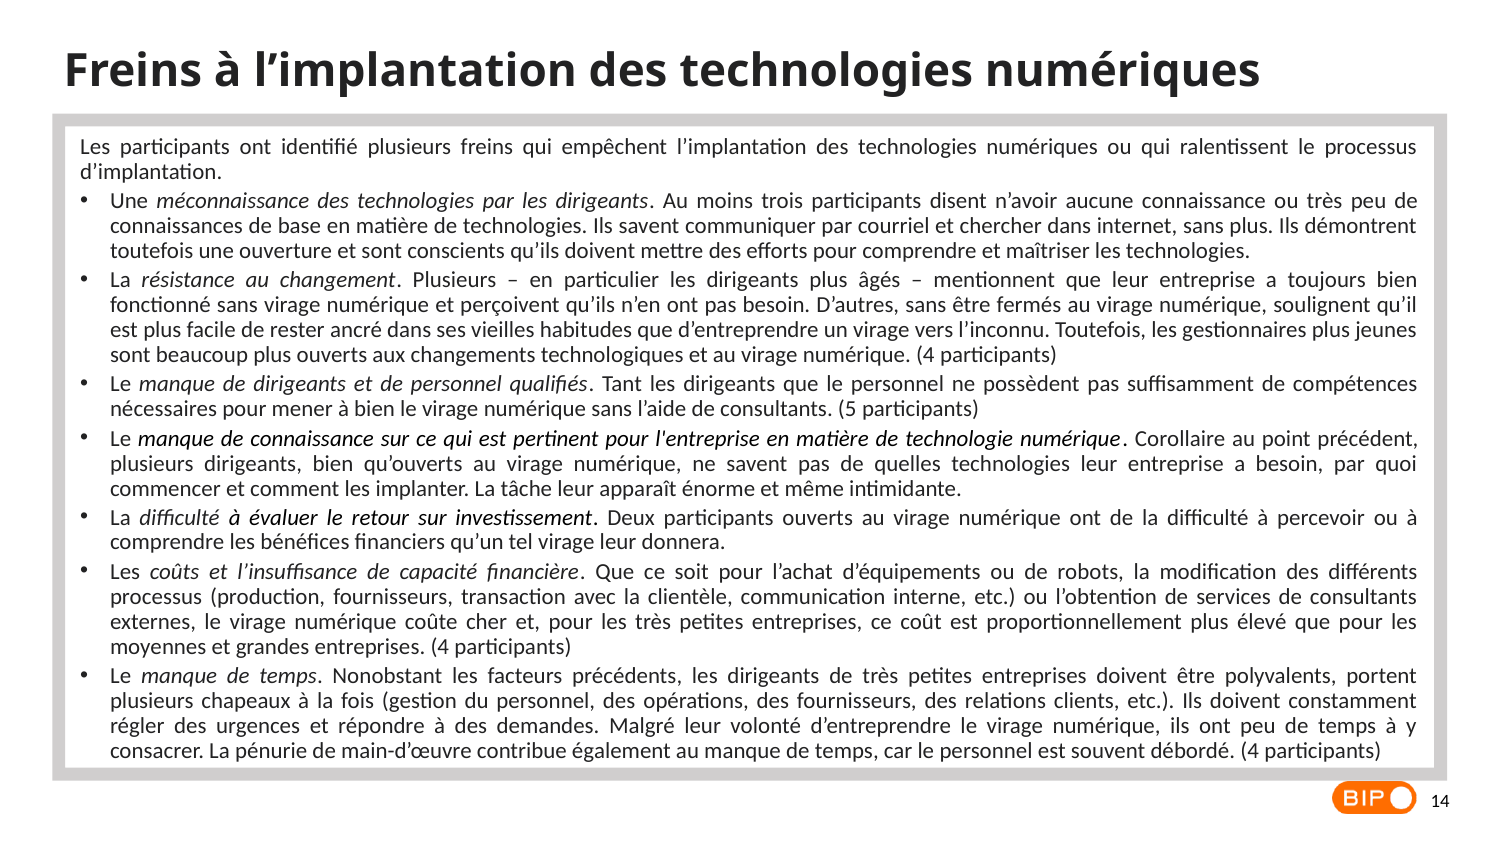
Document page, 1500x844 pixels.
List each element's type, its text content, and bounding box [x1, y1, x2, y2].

text_box Les participants ont identifié plusieurs freins qui empêchent l’implantation des technologies numériques ou qui ralentissent le processus d’implantation. Une méconnaissance des technologies par les dirigeants. Au moins trois participants disent n’avoir aucune connaissance ou très peu de connaissances de base en matière de technologies. Ils savent communiquer par courriel et chercher dans internet, sans plus. Ils démontrent toutefois une ouverture et sont conscients qu’ils doivent mettre des efforts pour comprendre et maîtriser les technologies. La résistance au changement. Plusieurs – en particulier les dirigeants plus âgés – mentionnent que leur entreprise a toujours bien fonctionné sans virage numérique et perçoivent qu’ils n’en ont pas besoin. D’autres, sans être fermés au virage numérique, soulignent qu’il est plus facile de rester ancré dans ses vieilles habitudes que d’entreprendre un virage vers l’inconnu. Toutefois, les gestionnaires plus jeunes sont beaucoup plus ouverts aux changements technologiques et au virage numérique. (4 participants) Le manque de dirigeants et de personnel qualifiés. Tant les dirigeants que le personnel ne possèdent pas suffisamment de compétences nécessaires pour mener à bien le virage numérique sans l’aide de consultants. (5 participants) Le manque de connaissance sur ce qui est pertinent pour l'entreprise en matière de technologie numérique. Corollaire au point précédent, plusieurs dirigeants, bien qu’ouverts au virage numérique, ne savent pas de quelles technologies leur entreprise a besoin, par quoi commencer et comment les implanter. La tâche leur apparaît énorme et même intimidante. La difficulté à évaluer le retour sur investissement. Deux participants ouverts au virage numérique ont de la difficulté à percevoir ou à comprendre les bénéfices financiers qu’un tel virage leur donnera. Les coûts et l’insuffisance de capacité financière. Que ce soit pour l’achat d’équipements ou de robots, la modification des différents processus (production, fournisseurs, transaction avec la clientèle, communication interne, etc.) ou l’obtention de services de consultants externes, le virage numérique coûte cher et, pour les très petites entreprises, ce coût est proportionnellement plus élevé que pour les moyennes et grandes entreprises. (4 participants) Le manque de temps. Nonobstant les facteurs précédents, les dirigeants de très petites entreprises doivent être polyvalents, portent plusieurs chapeaux à la fois (gestion du personnel, des opérations, des fournisseurs, des relations clients, etc.). Ils doivent constamment régler des urgences et répondre à des demandes. Malgré leur volonté d’entreprendre le virage numérique, ils ont peu de temps à y consacrer. La pénurie de main-d’œuvre contribue également au manque de temps, car le personnel est souvent débordé. (4 participants) [51, 113, 1448, 782]
text_box Freins à l’implantation des technologies numériques [52, 41, 1500, 95]
slide_number 14 [1401, 774, 1479, 820]
picture [1332, 782, 1401, 814]
